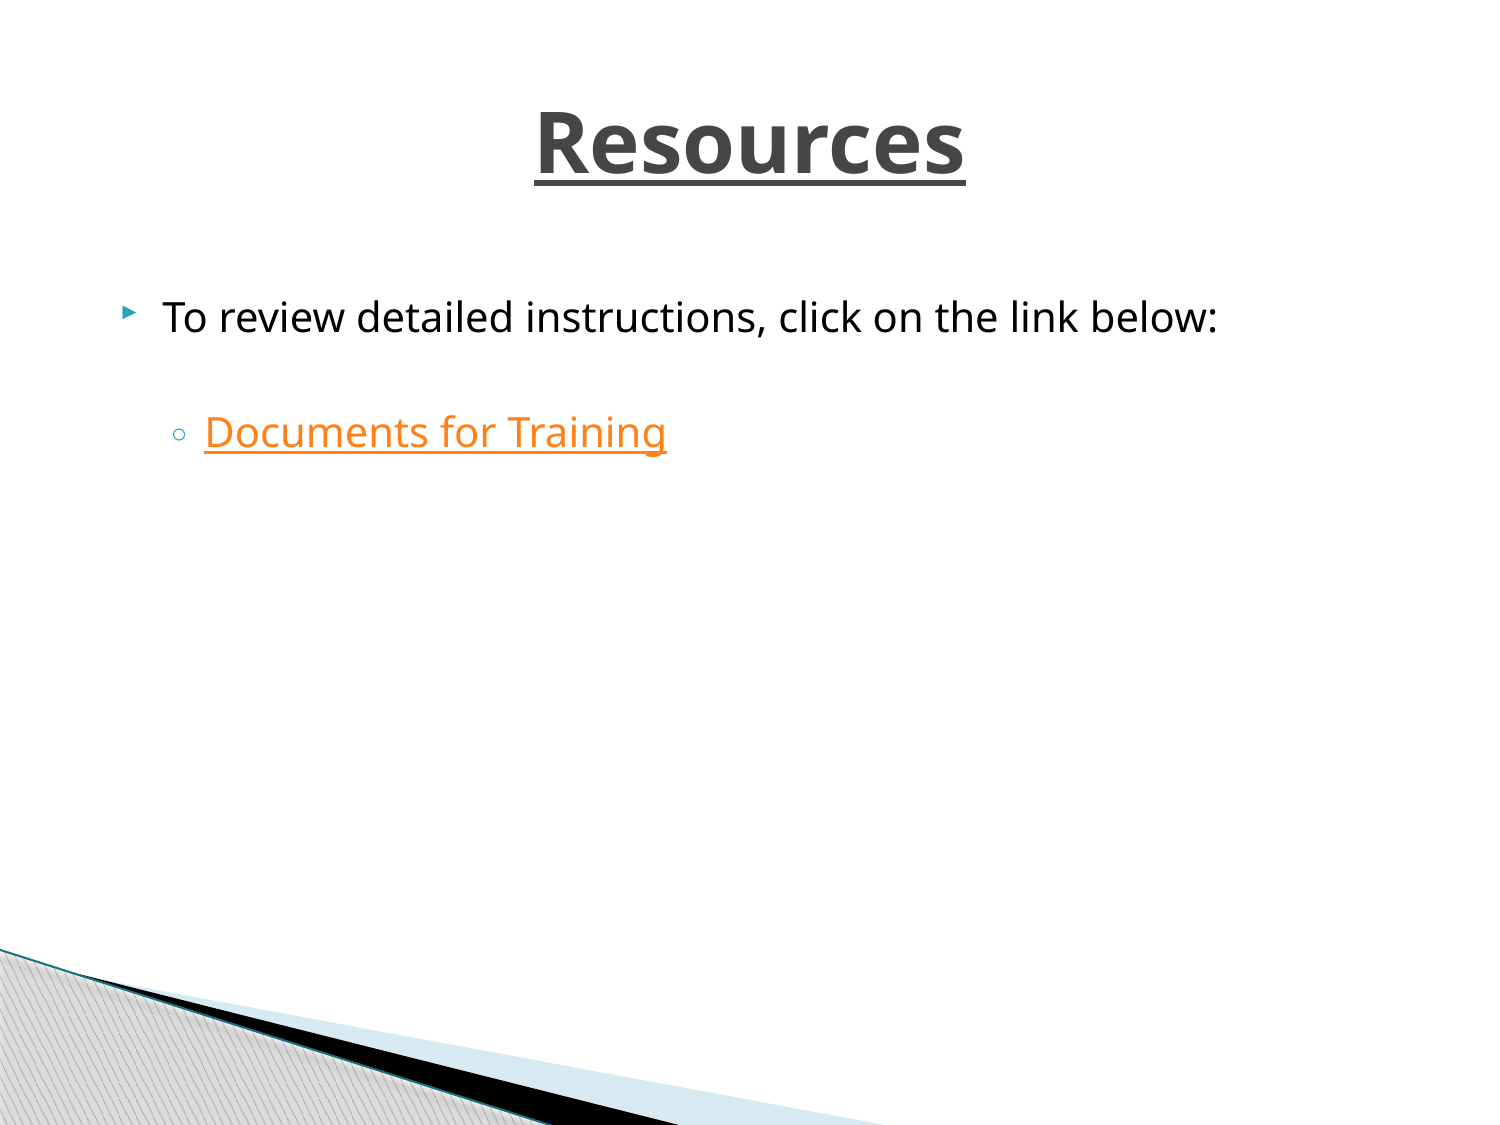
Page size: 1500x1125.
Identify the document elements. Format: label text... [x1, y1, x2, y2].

list To review detailed instructions, click on the link below: Documents for Training [87, 249, 1438, 993]
title Resources [75, 45, 1425, 233]
